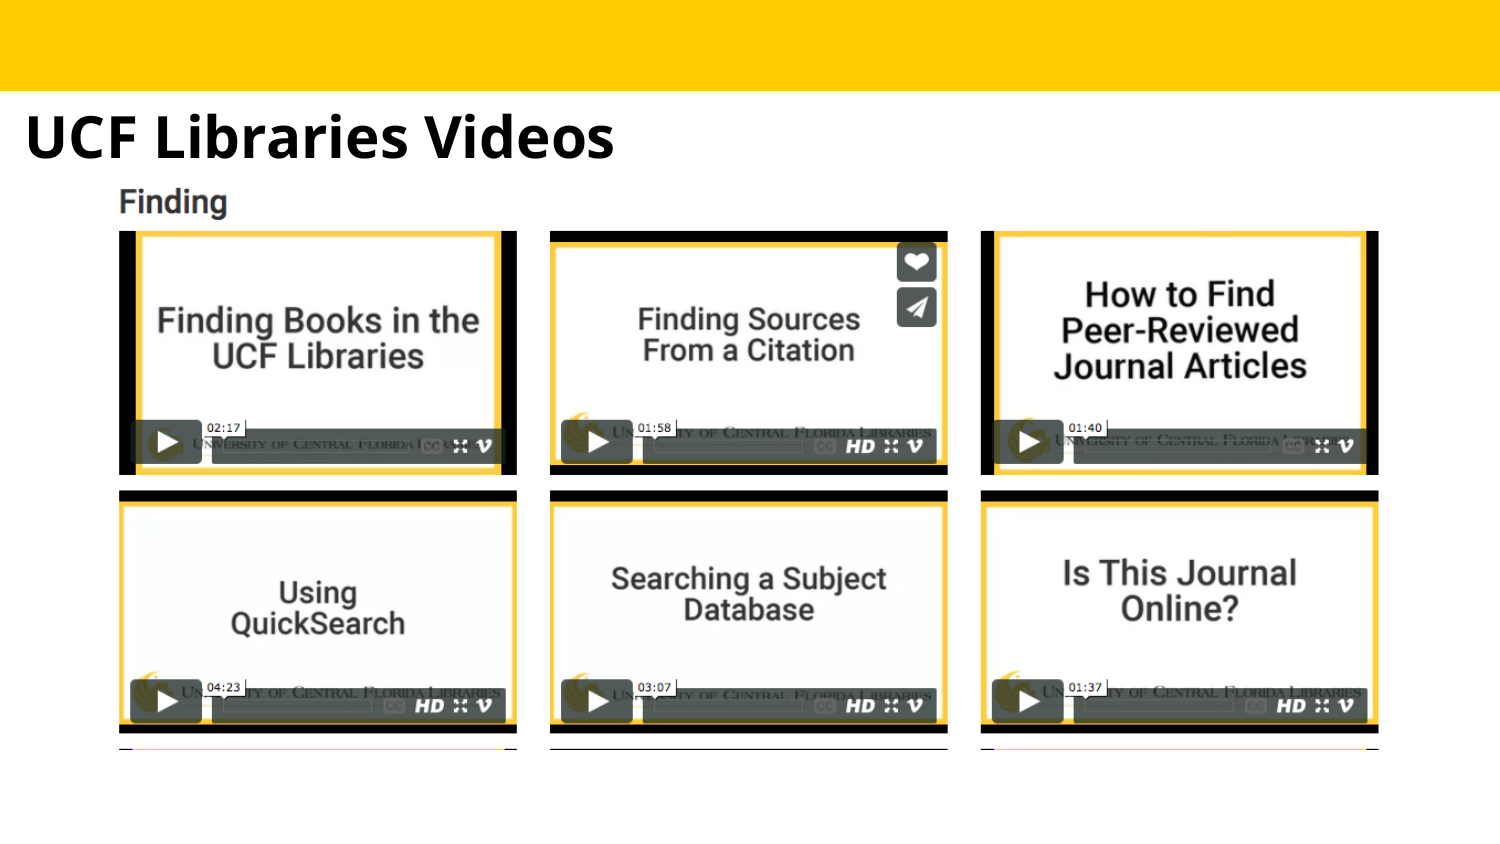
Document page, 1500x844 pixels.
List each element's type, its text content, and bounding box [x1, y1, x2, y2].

text_box [0, 0, 1500, 92]
picture [96, 178, 1404, 751]
title UCF Libraries Videos [10, 91, 1418, 179]
